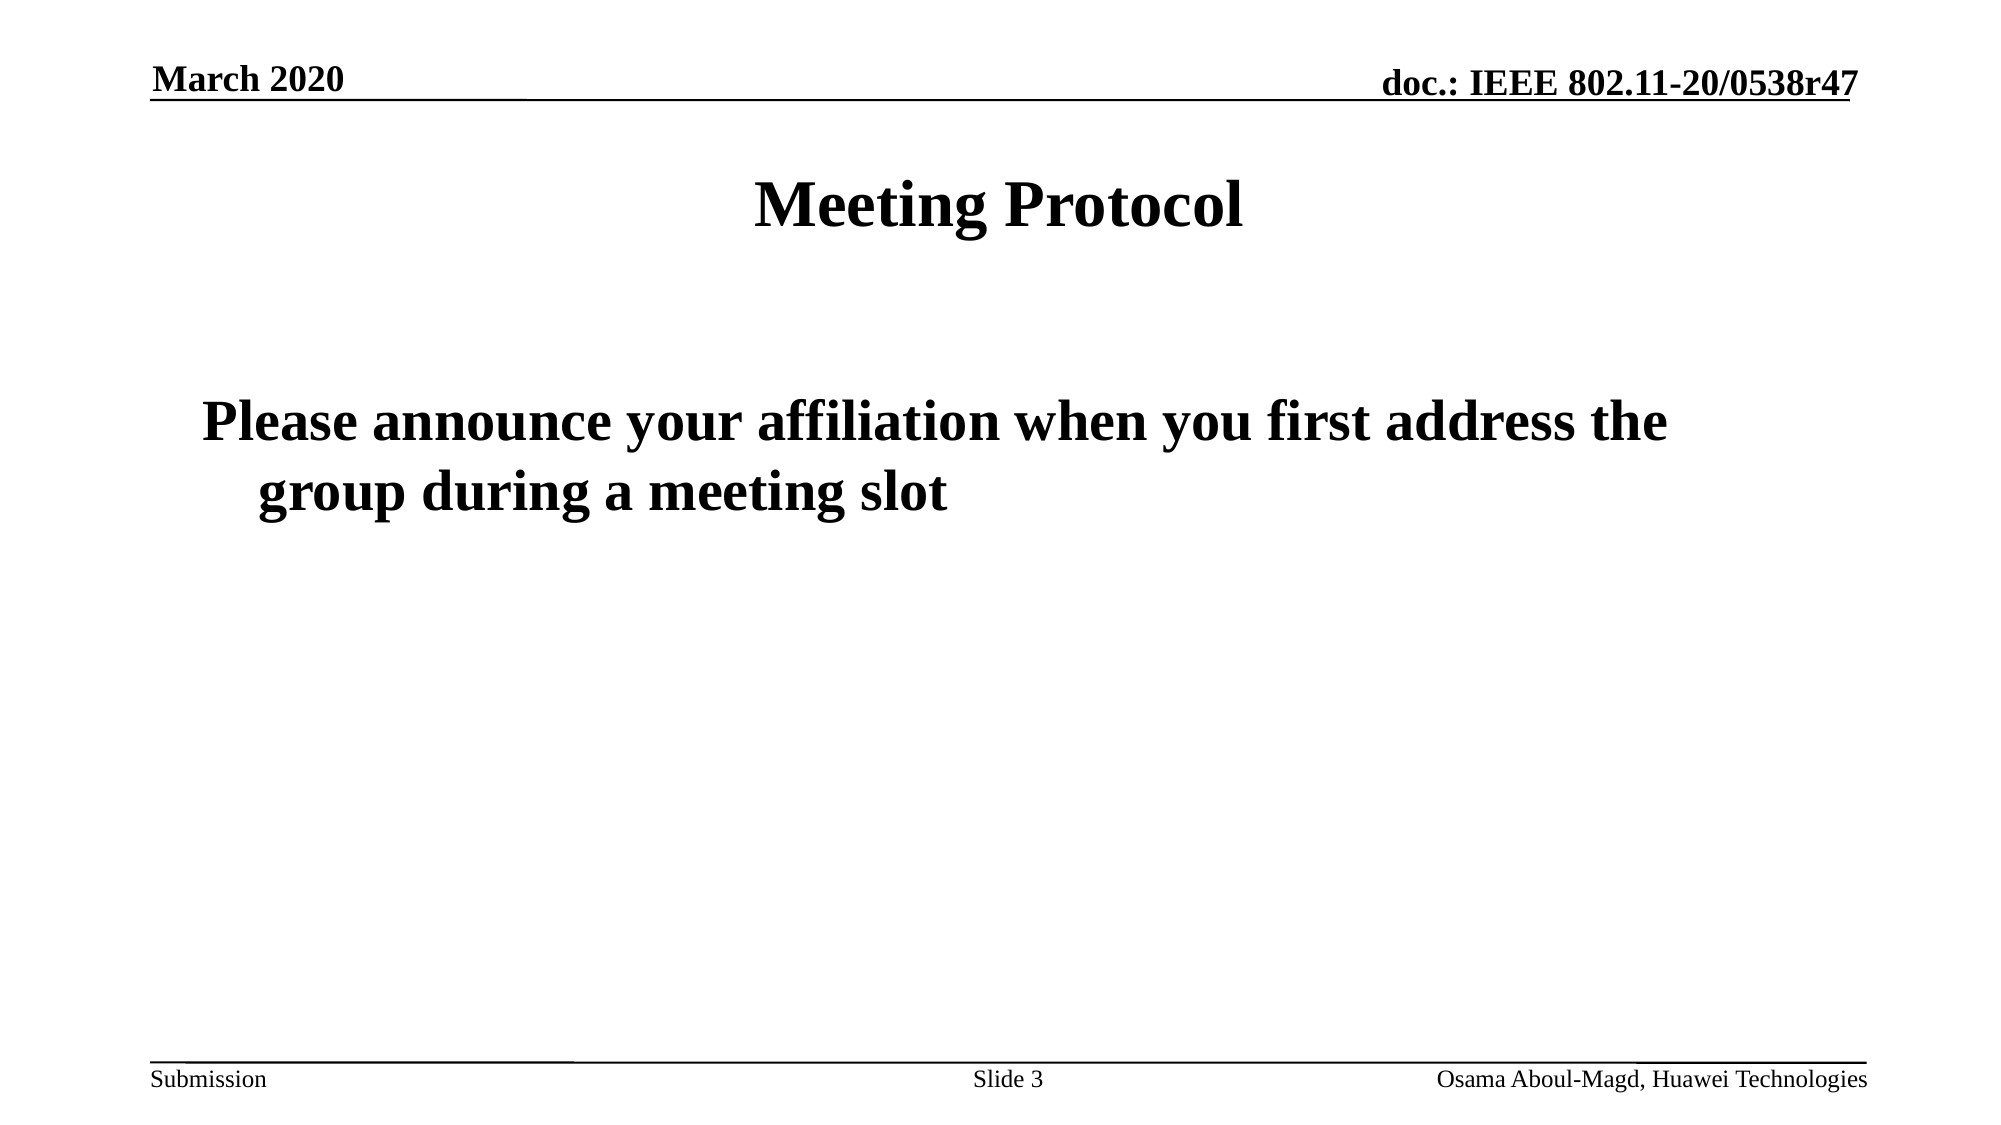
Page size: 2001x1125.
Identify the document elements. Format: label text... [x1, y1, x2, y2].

title Meeting Protocol [149, 112, 1850, 288]
footer Osama Aboul-Magd, Huawei Technologies [1171, 1061, 1869, 1093]
list Please announce your affiliation when you first address the group during a meeting slot [187, 374, 1813, 513]
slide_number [152, 54, 563, 100]
slide_number Slide 3 [950, 1061, 1067, 1123]
